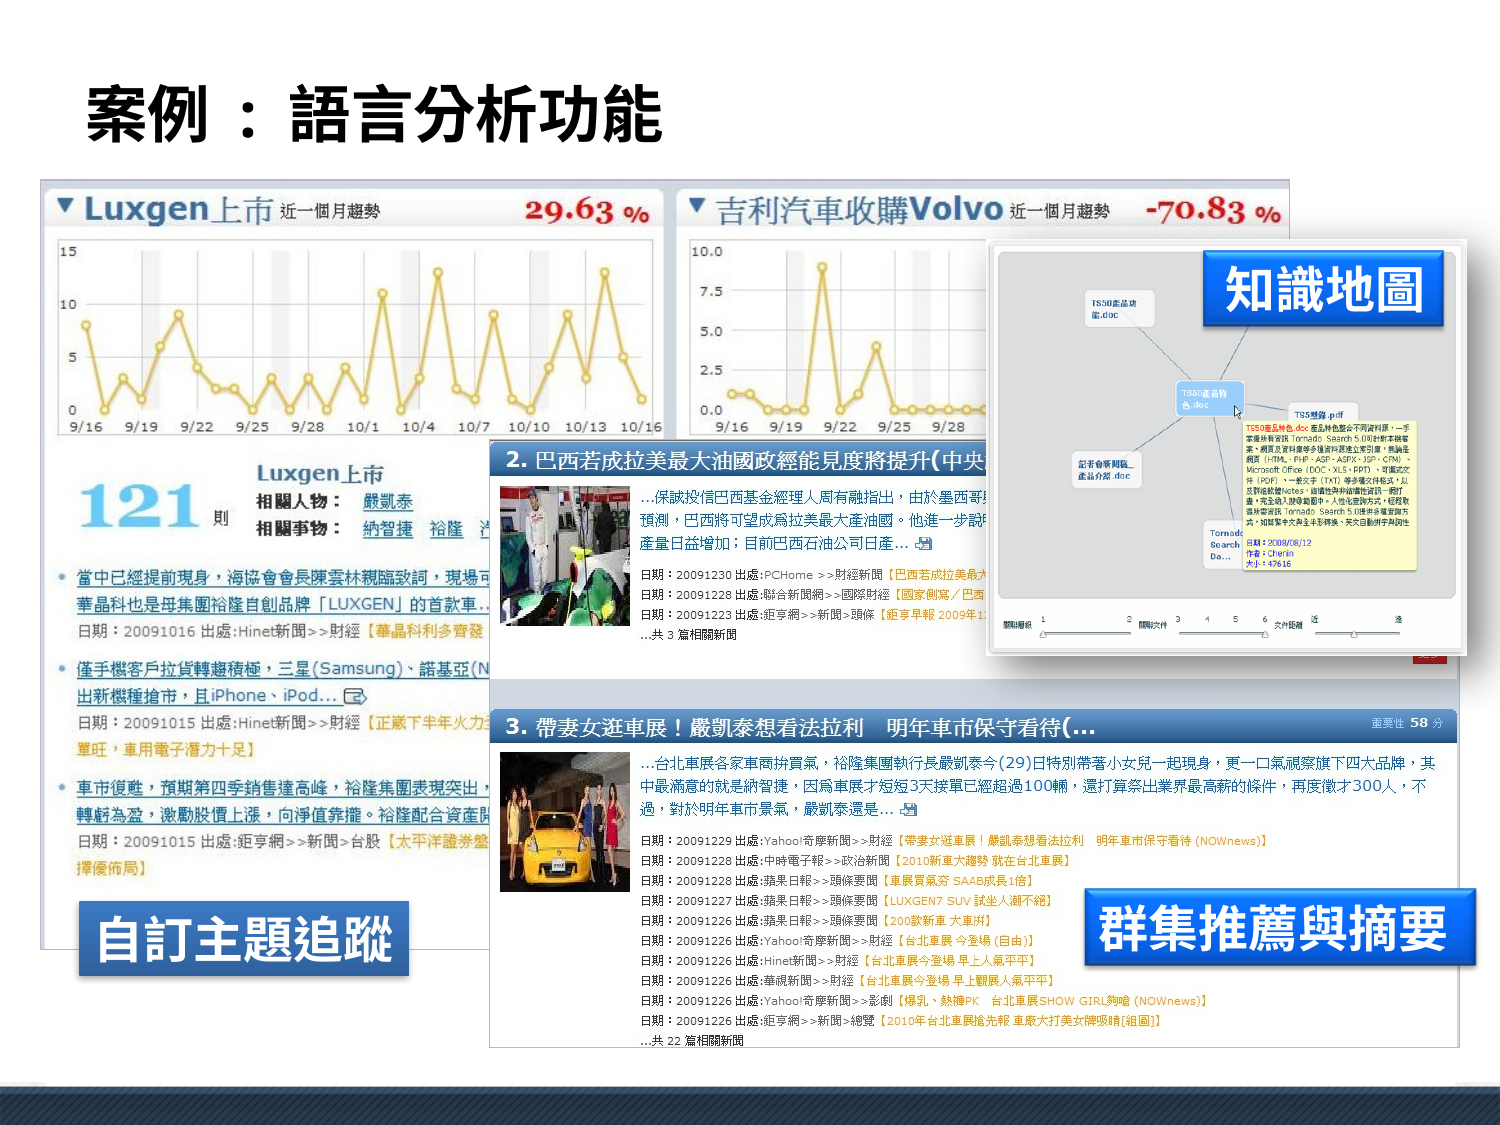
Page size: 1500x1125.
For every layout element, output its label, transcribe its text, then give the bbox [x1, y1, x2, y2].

picture [40, 180, 1468, 1048]
text_box 自訂主題追蹤 [79, 957, 409, 976]
title 案例 : 語言分析功能 [70, 54, 1421, 171]
picture [0, 1083, 1500, 1125]
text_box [1056, 877, 1500, 978]
